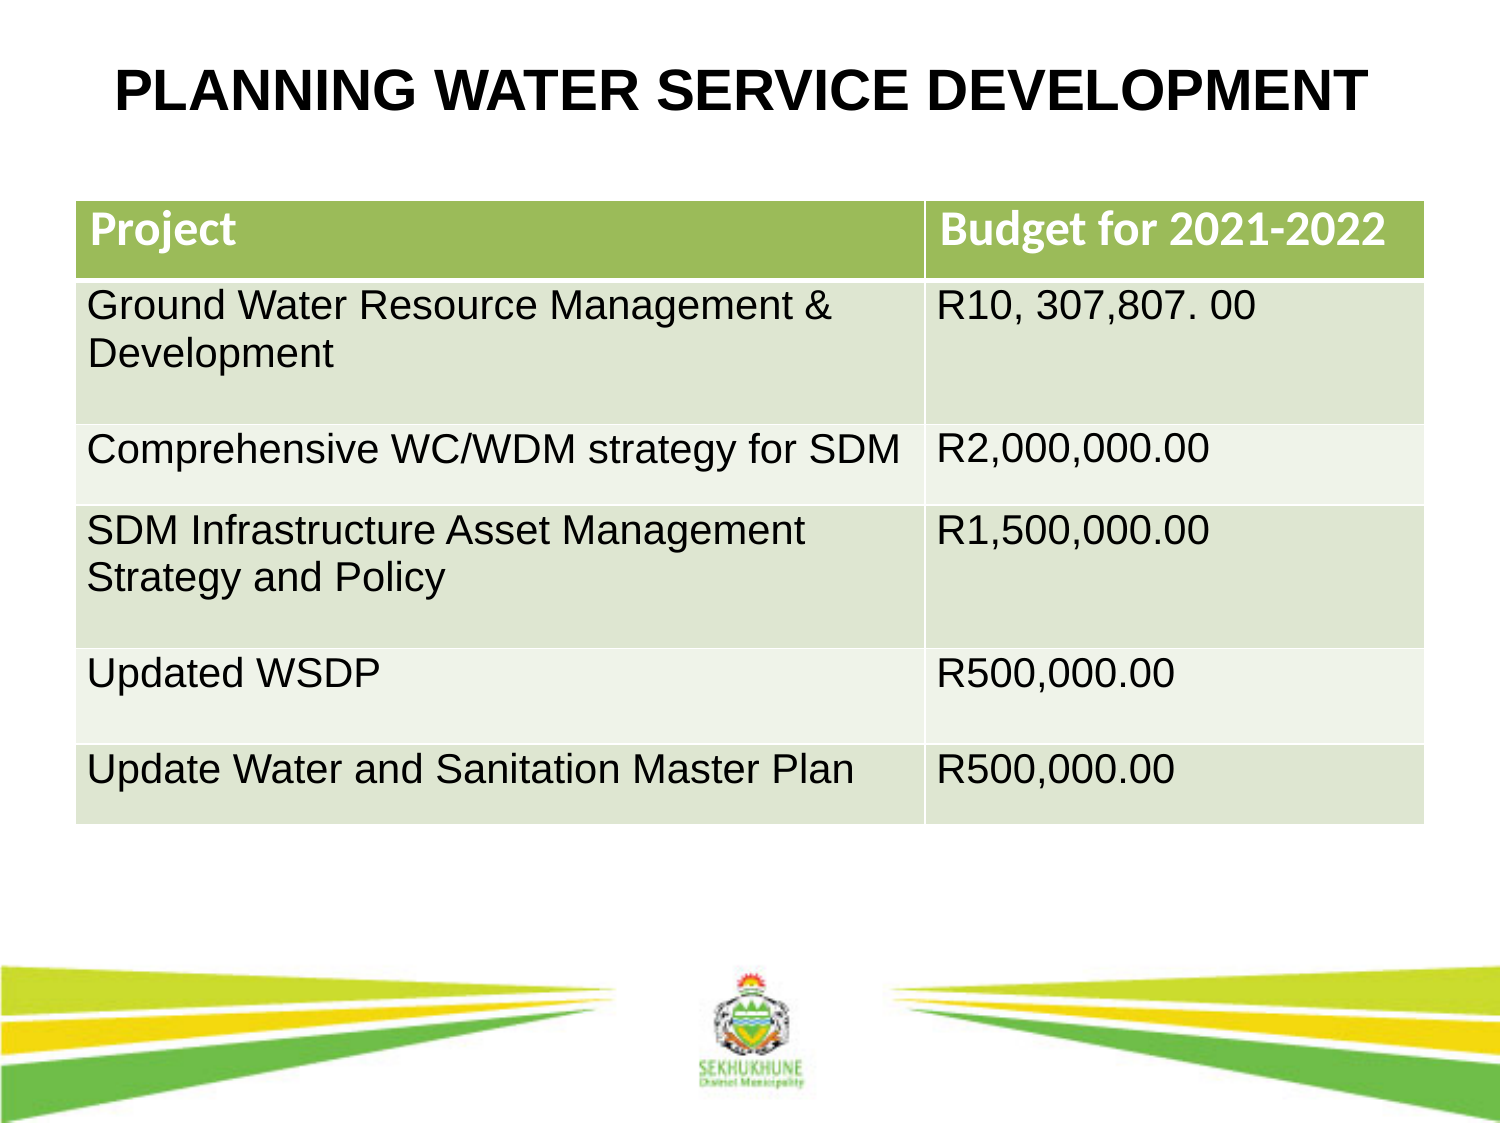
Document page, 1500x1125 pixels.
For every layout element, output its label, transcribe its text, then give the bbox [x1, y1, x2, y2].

title PLANNING WATER SERVICE DEVELOPMENT [75, 45, 1425, 175]
table_cell Ground Water Resource Management & Development [76, 283, 924, 424]
table_cell Update Water and Sanitation Master Plan [76, 745, 924, 824]
picture [0, 949, 1500, 1123]
table_header Project [76, 201, 924, 278]
table_cell Comprehensive WC/WDM strategy for SDM [76, 425, 924, 504]
table_cell SDM Infrastructure Asset Management Strategy and Policy [76, 506, 924, 648]
table_header Budget for 2021-2022 [926, 201, 1424, 278]
table_cell R10, 307,807. 00 [926, 283, 1424, 424]
table_cell R500,000.00 [926, 649, 1424, 743]
table_cell R500,000.00 [926, 745, 1424, 824]
table_cell Updated WSDP [76, 649, 924, 743]
table_cell R1,500,000.00 [926, 506, 1424, 648]
table_cell R2,000,000.00 [926, 425, 1424, 504]
